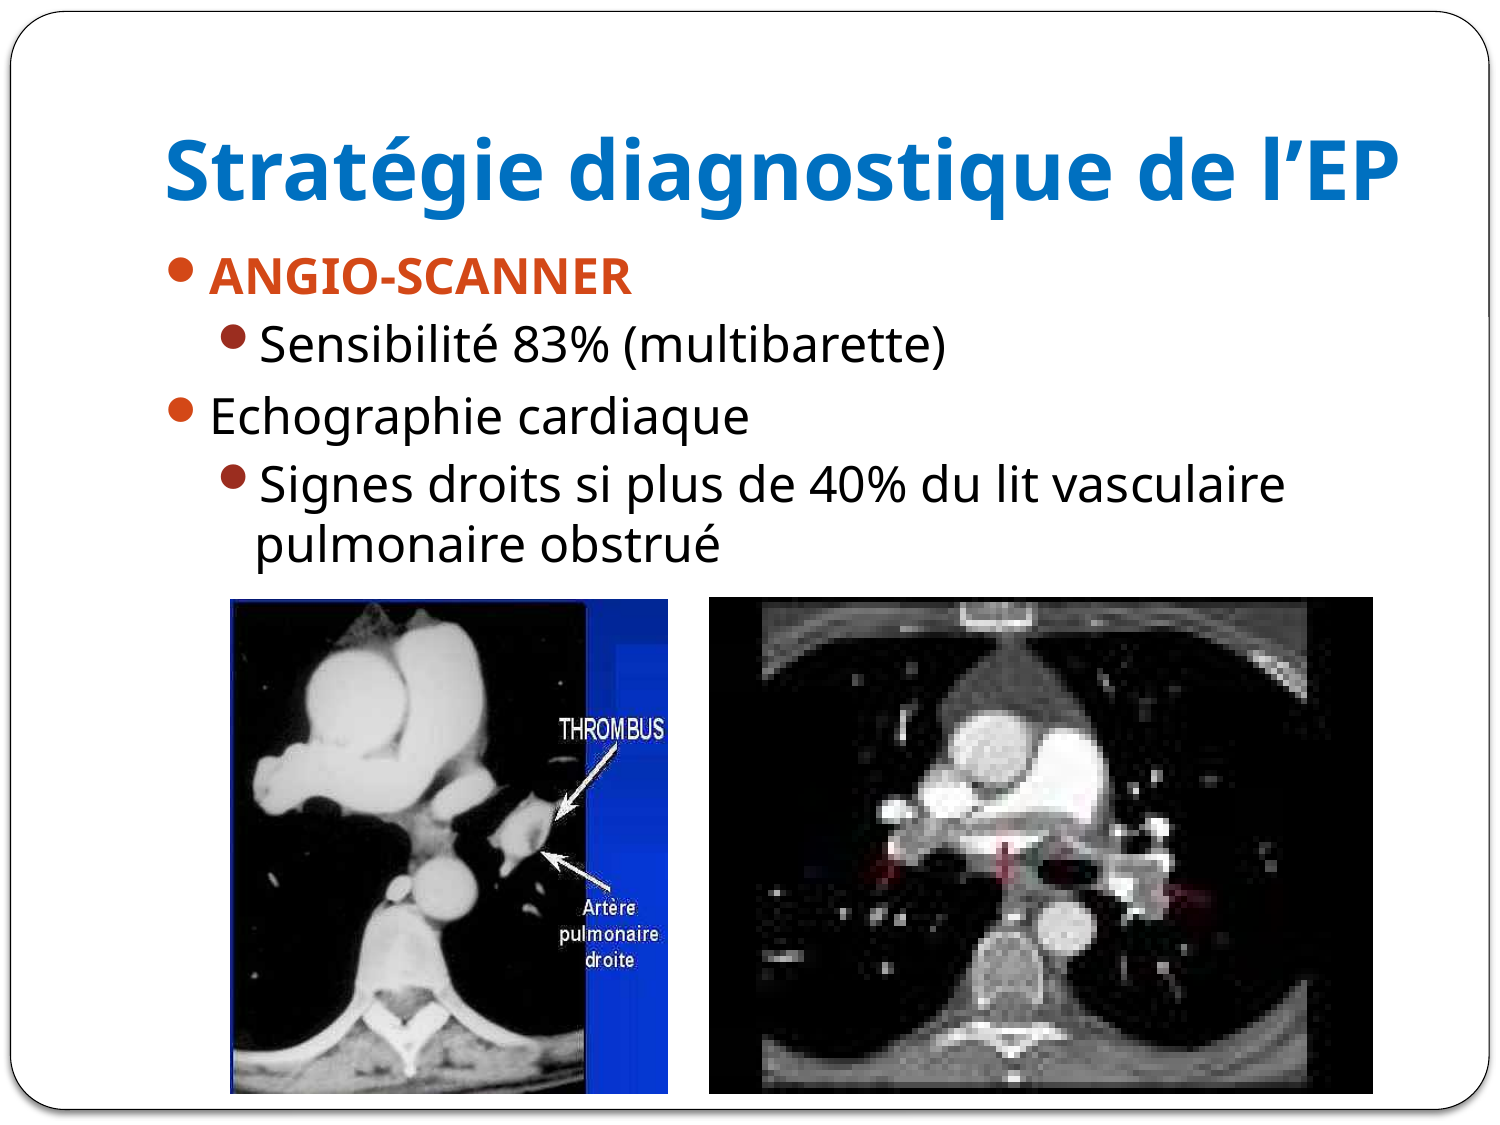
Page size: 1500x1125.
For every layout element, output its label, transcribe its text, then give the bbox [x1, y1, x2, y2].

picture [229, 599, 668, 1095]
picture [709, 597, 1374, 1095]
title Stratégie diagnostique de l’EP [150, 45, 1425, 233]
list ANGIO-SCANNER Sensibilité 83% (multibarette) Echographie cardiaque Signes droits si plus de 40% du lit vasculaire pulmonaire obstrué [150, 237, 1425, 988]
